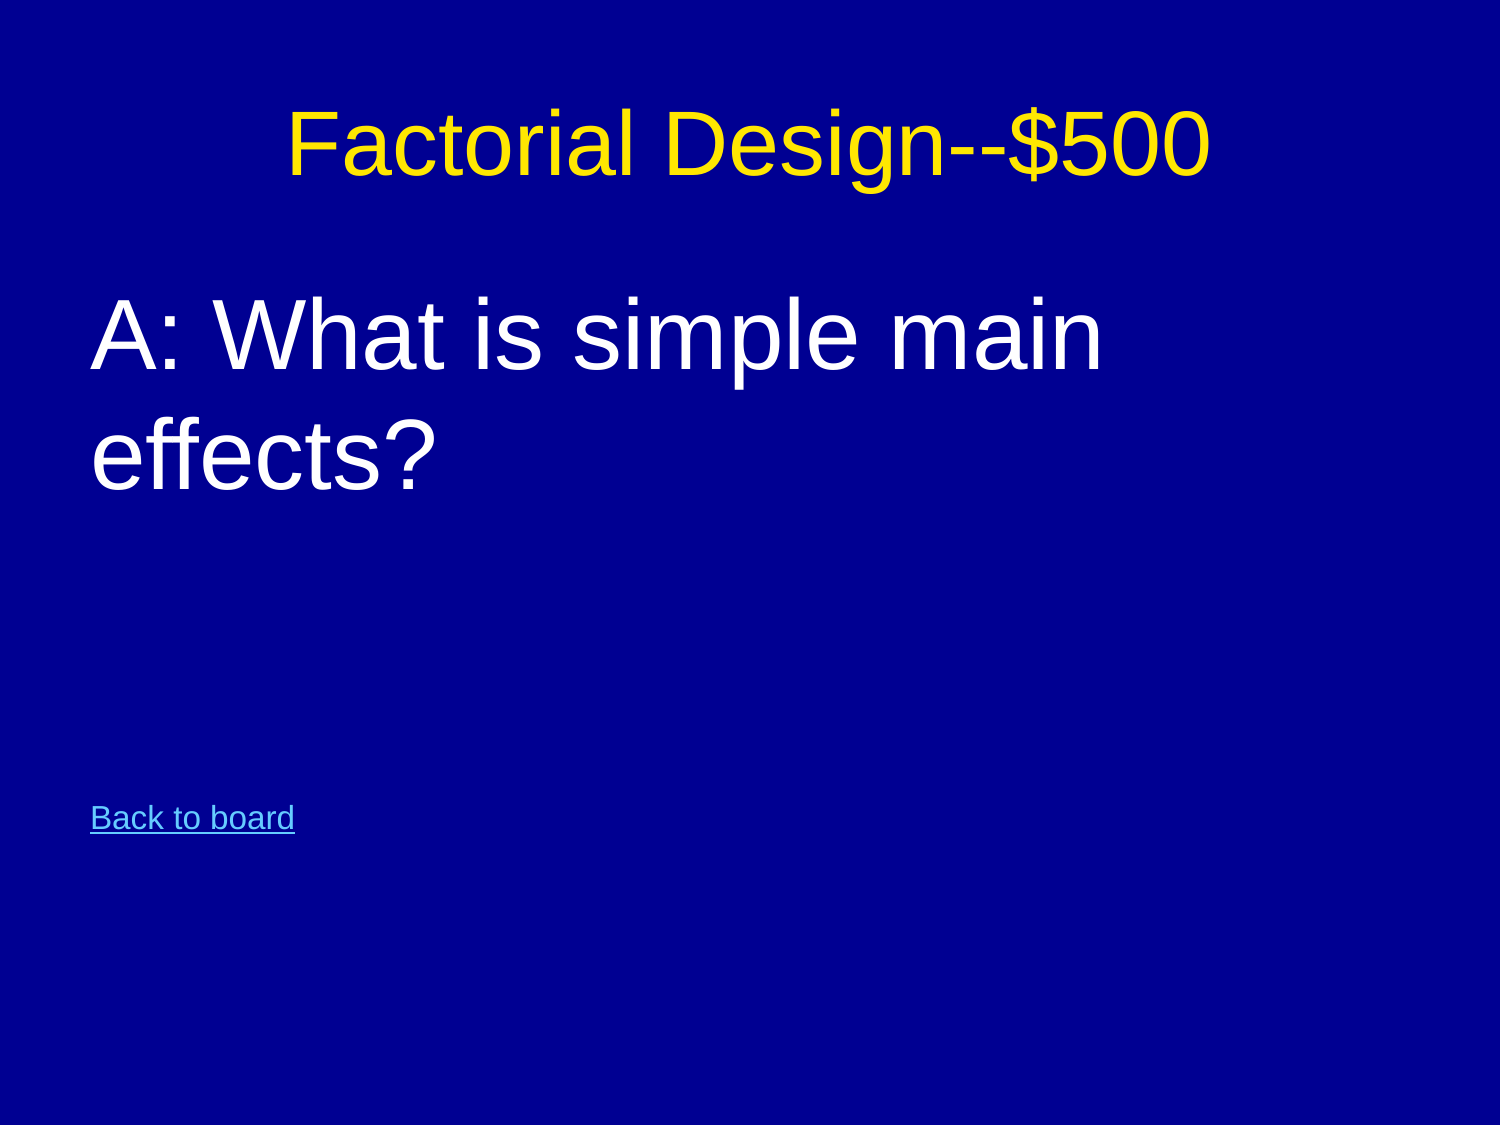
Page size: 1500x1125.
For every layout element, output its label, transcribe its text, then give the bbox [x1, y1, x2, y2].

list A: What is simple main effects? Back to board [75, 262, 1425, 1005]
title Factorial Design--$500 [75, 45, 1425, 233]
